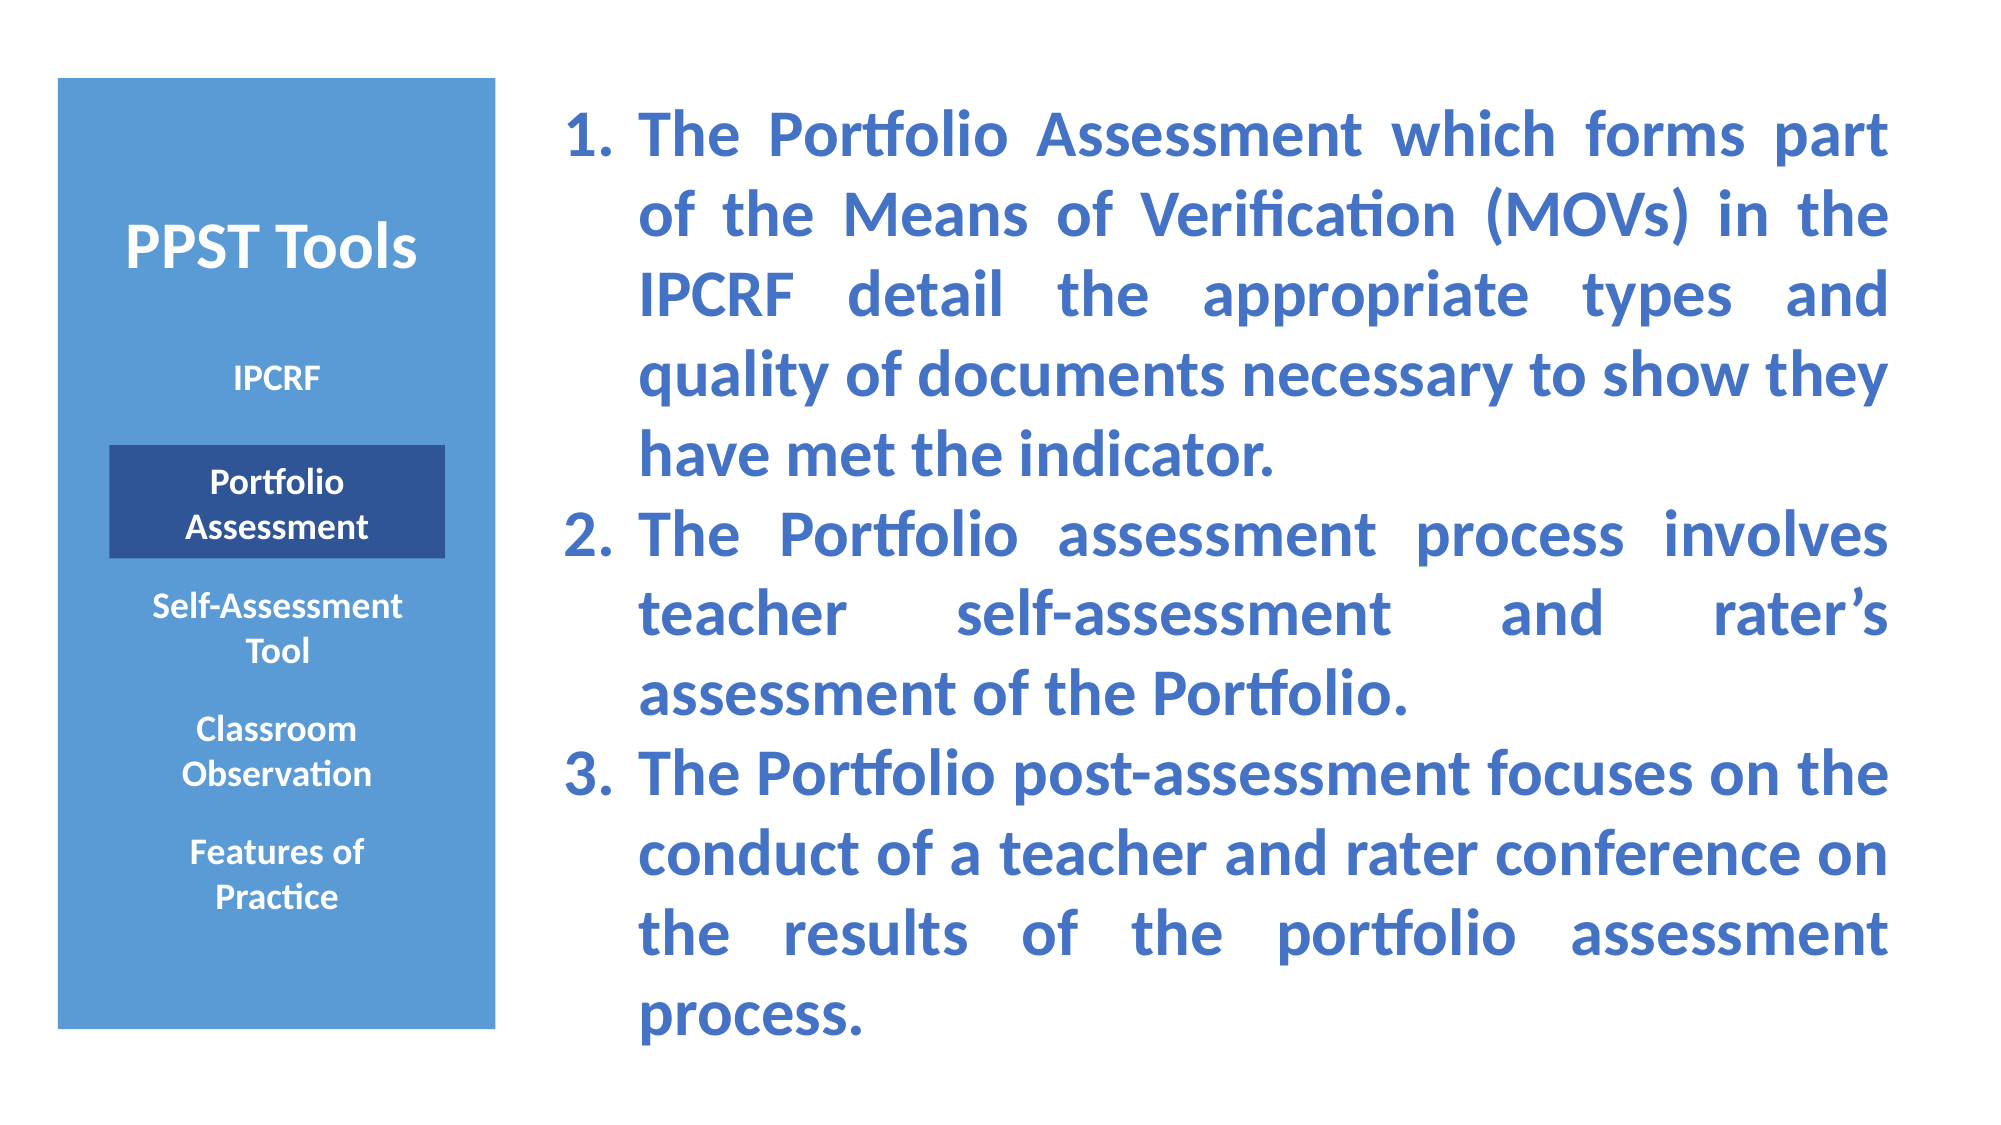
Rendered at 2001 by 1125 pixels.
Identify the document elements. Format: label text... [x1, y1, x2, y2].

text_box Portfolio Assessment [108, 444, 446, 559]
text_box The Portfolio Assessment which forms part of the Means of Verification (MOVs) in the IPCRF detail the appropriate types and quality of documents necessary to show they have met the indicator. The Portfolio assessment process involves teacher self-assessment and rater’s assessment of the Portfolio. The Portfolio post-assessment focuses on the conduct of a teacher and rater conference on the results of the portfolio assessment process. [548, 185, 1907, 954]
text_box [57, 77, 496, 1030]
text_box Classroom Observation [108, 691, 446, 807]
text_box IPCRF [108, 318, 446, 433]
text_box PPST Tools [98, 184, 446, 299]
text_box Features of Practice [108, 814, 446, 929]
text_box Self-Assessment Tool [110, 568, 446, 684]
